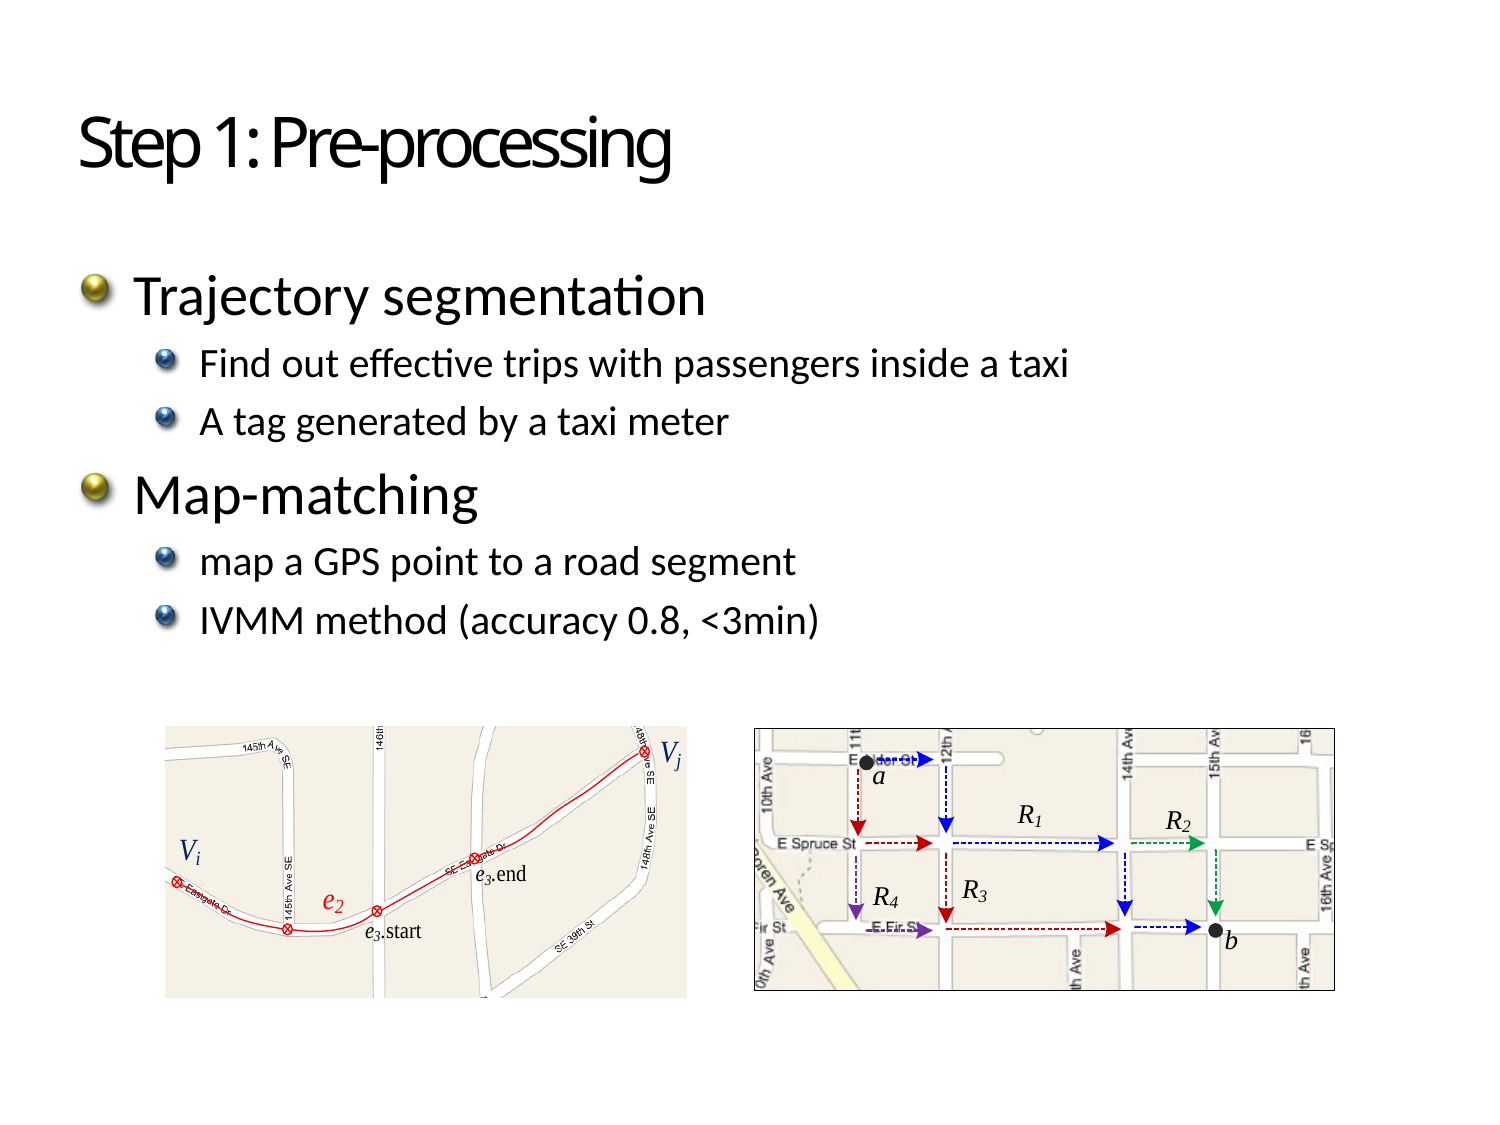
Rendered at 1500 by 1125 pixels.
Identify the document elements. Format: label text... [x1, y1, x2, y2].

picture [163, 724, 688, 1001]
picture [152, 346, 182, 376]
picture [77, 271, 119, 313]
picture [152, 544, 182, 574]
title Step 1: Pre-processing [62, 99, 1438, 191]
picture [152, 602, 182, 633]
picture [152, 404, 182, 434]
list Trajectory segmentation Find out effective trips with passengers inside a taxi A tag generated by a taxi meter Map-matching map a GPS point to a road segment IVMM method (accuracy 0.8, <3min) [62, 249, 1438, 967]
picture [77, 470, 119, 512]
picture [751, 724, 1338, 994]
